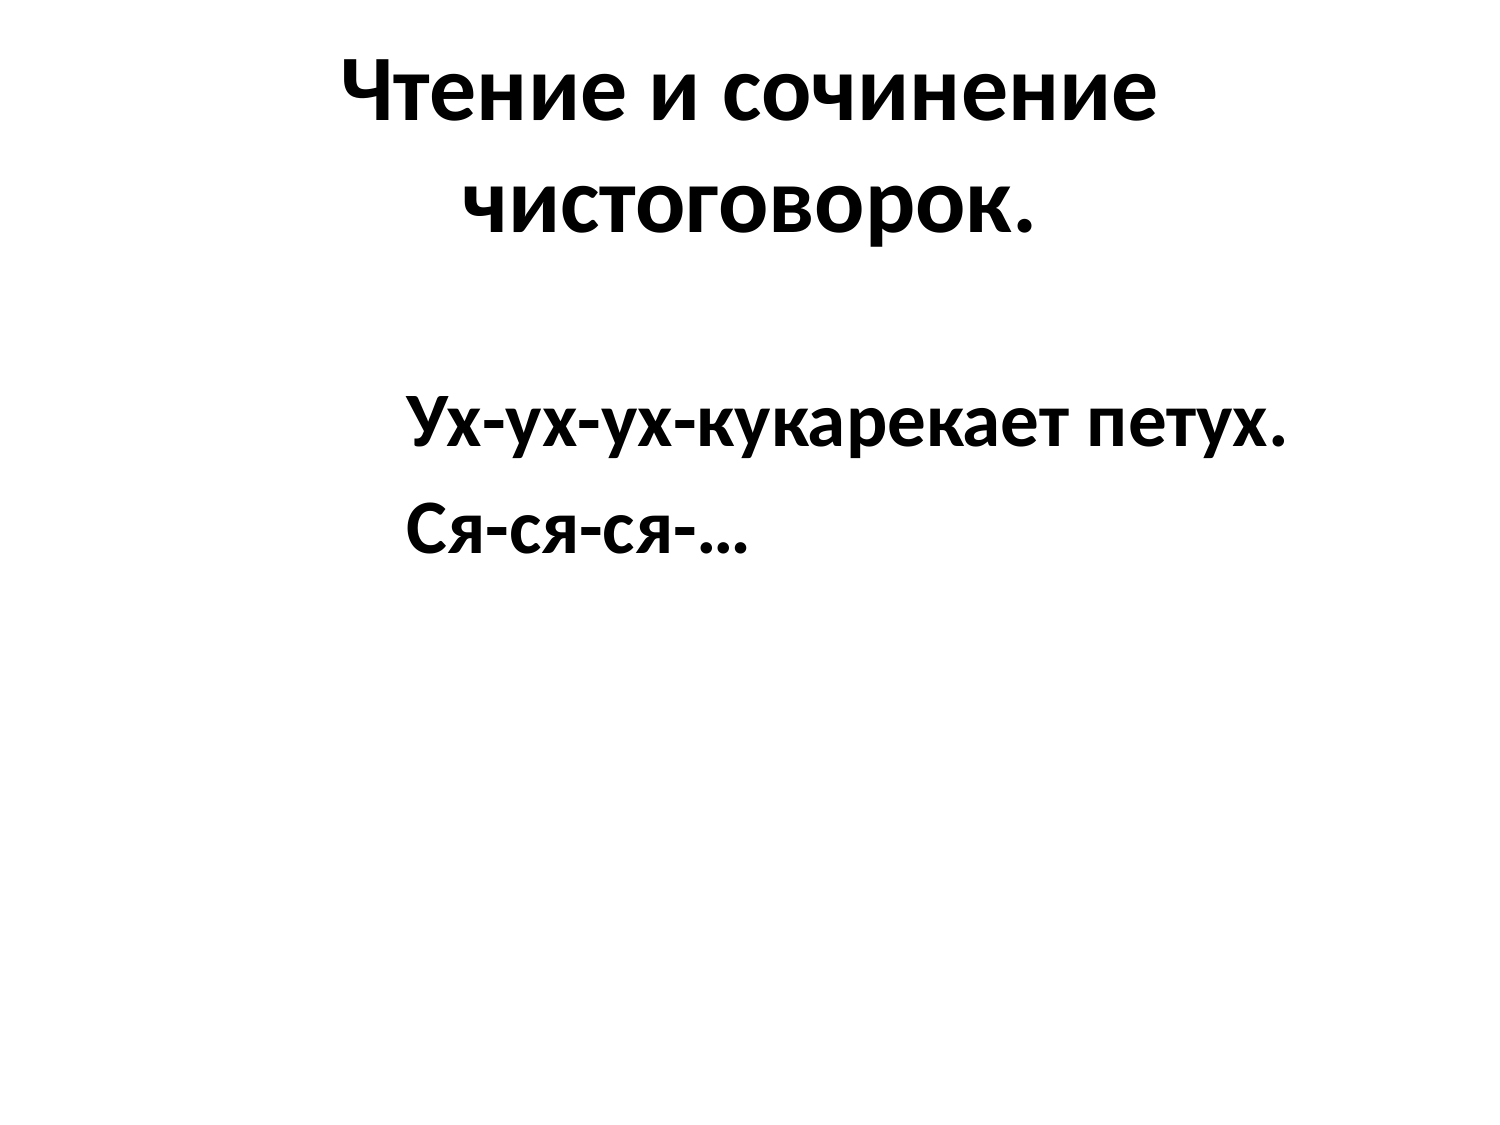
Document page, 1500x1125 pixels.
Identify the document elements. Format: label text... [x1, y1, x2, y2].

list Ух-ух-ух-кукарекает петух. Ся-ся-ся-… [76, 361, 1471, 1005]
title Чтение и сочинение чистоговорок. [75, 45, 1425, 233]
